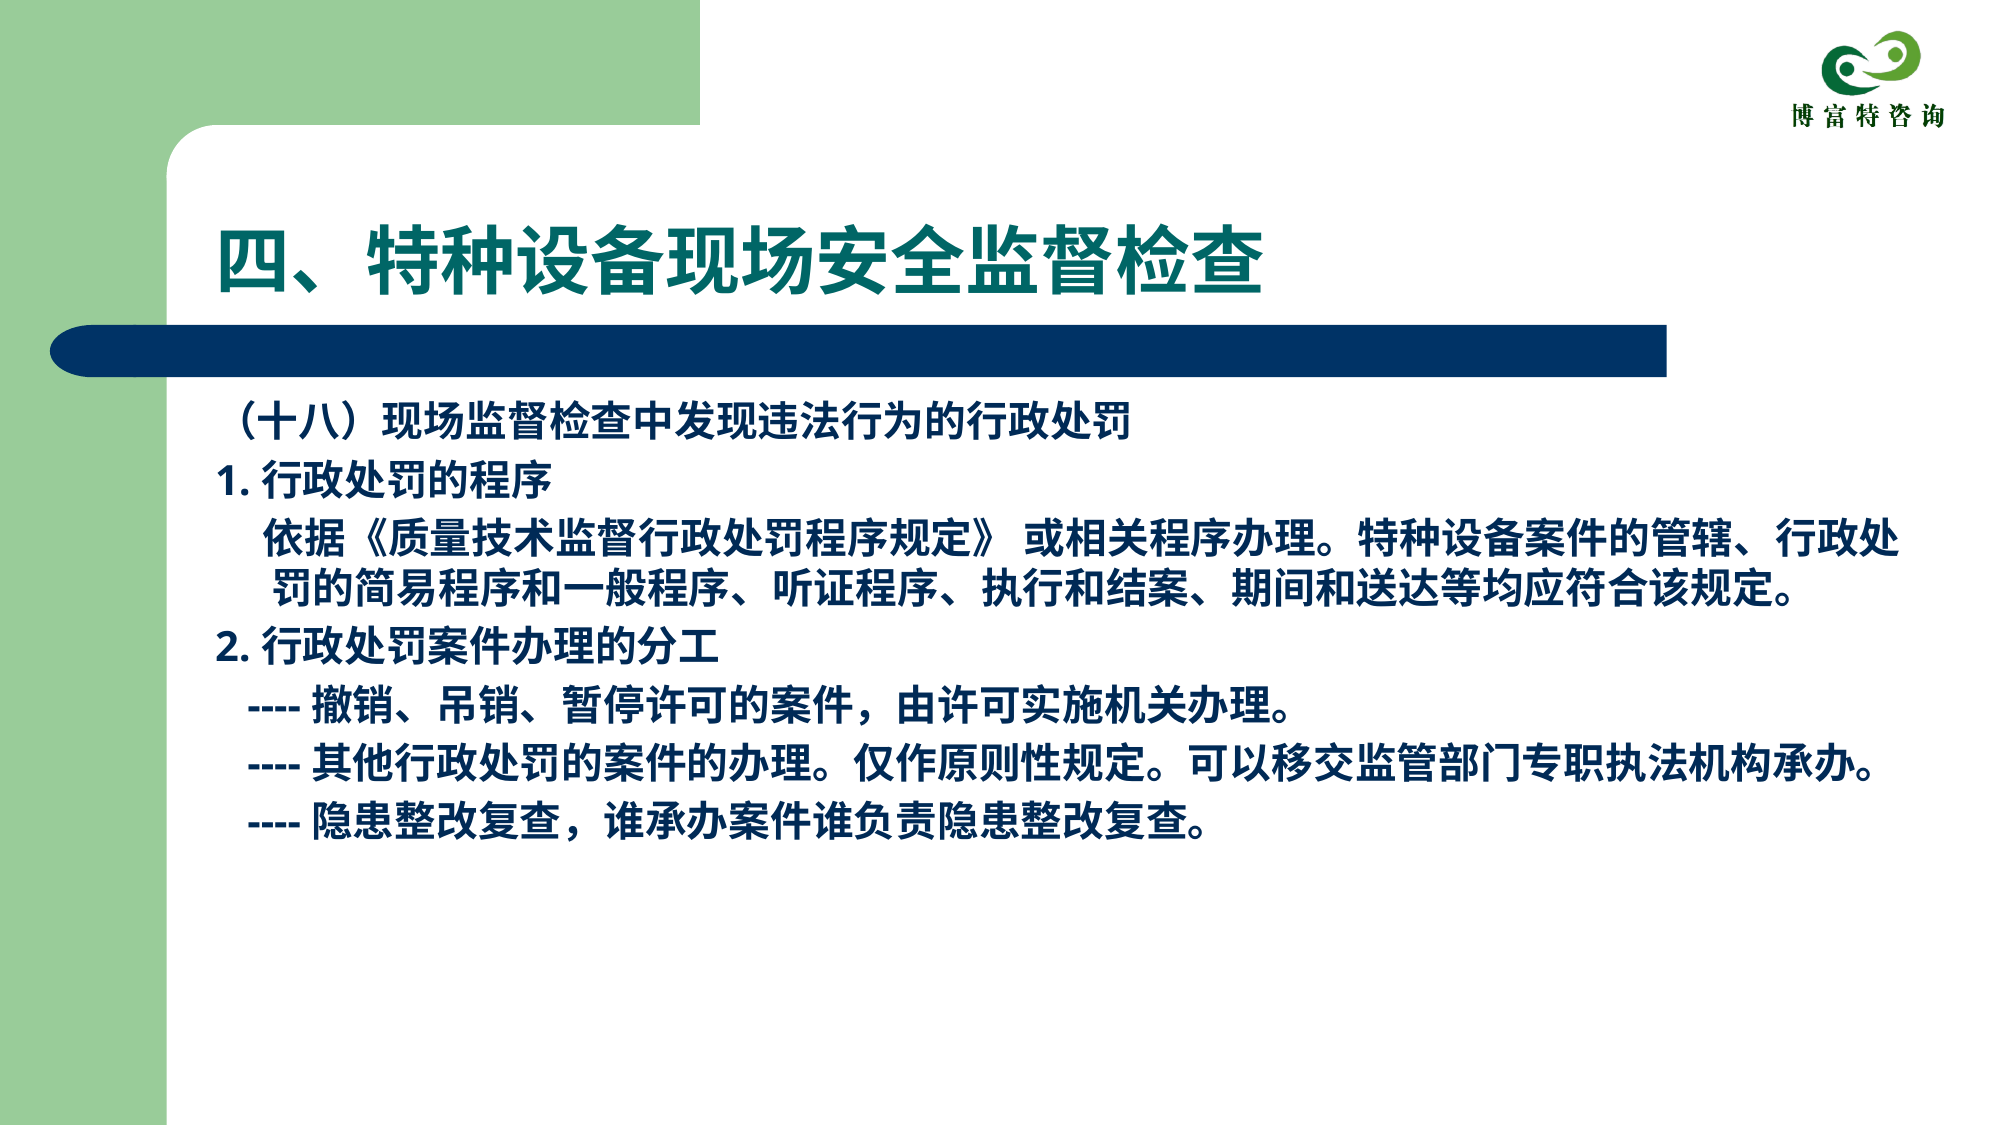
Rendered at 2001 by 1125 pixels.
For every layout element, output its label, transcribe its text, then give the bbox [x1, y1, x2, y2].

title 四、特种设备现场安全监督检查 [199, 124, 1951, 313]
list （十八）现场监督检查中发现违法行为的行政处罚 1.行政处罚的程序 依据《质量技术监督行政处罚程序规定》 或相关程序办理。特种设备案件的管辖、行政处罚的简易程序和一般程序、听证程序、执行和结案、期间和送达等均应符合该规定。 2.行政处罚案件办理的分工 ----撤销、吊销、暂停许可的案件，由许可实施机关办理。 ----其他行政处罚的案件的办理。仅作原则性规定。可以移交监管部门专职执法机构承办。 ----隐患整改复查，谁承办案件谁负责隐患整改复查。 [199, 387, 1951, 1001]
picture [1772, 30, 1969, 131]
